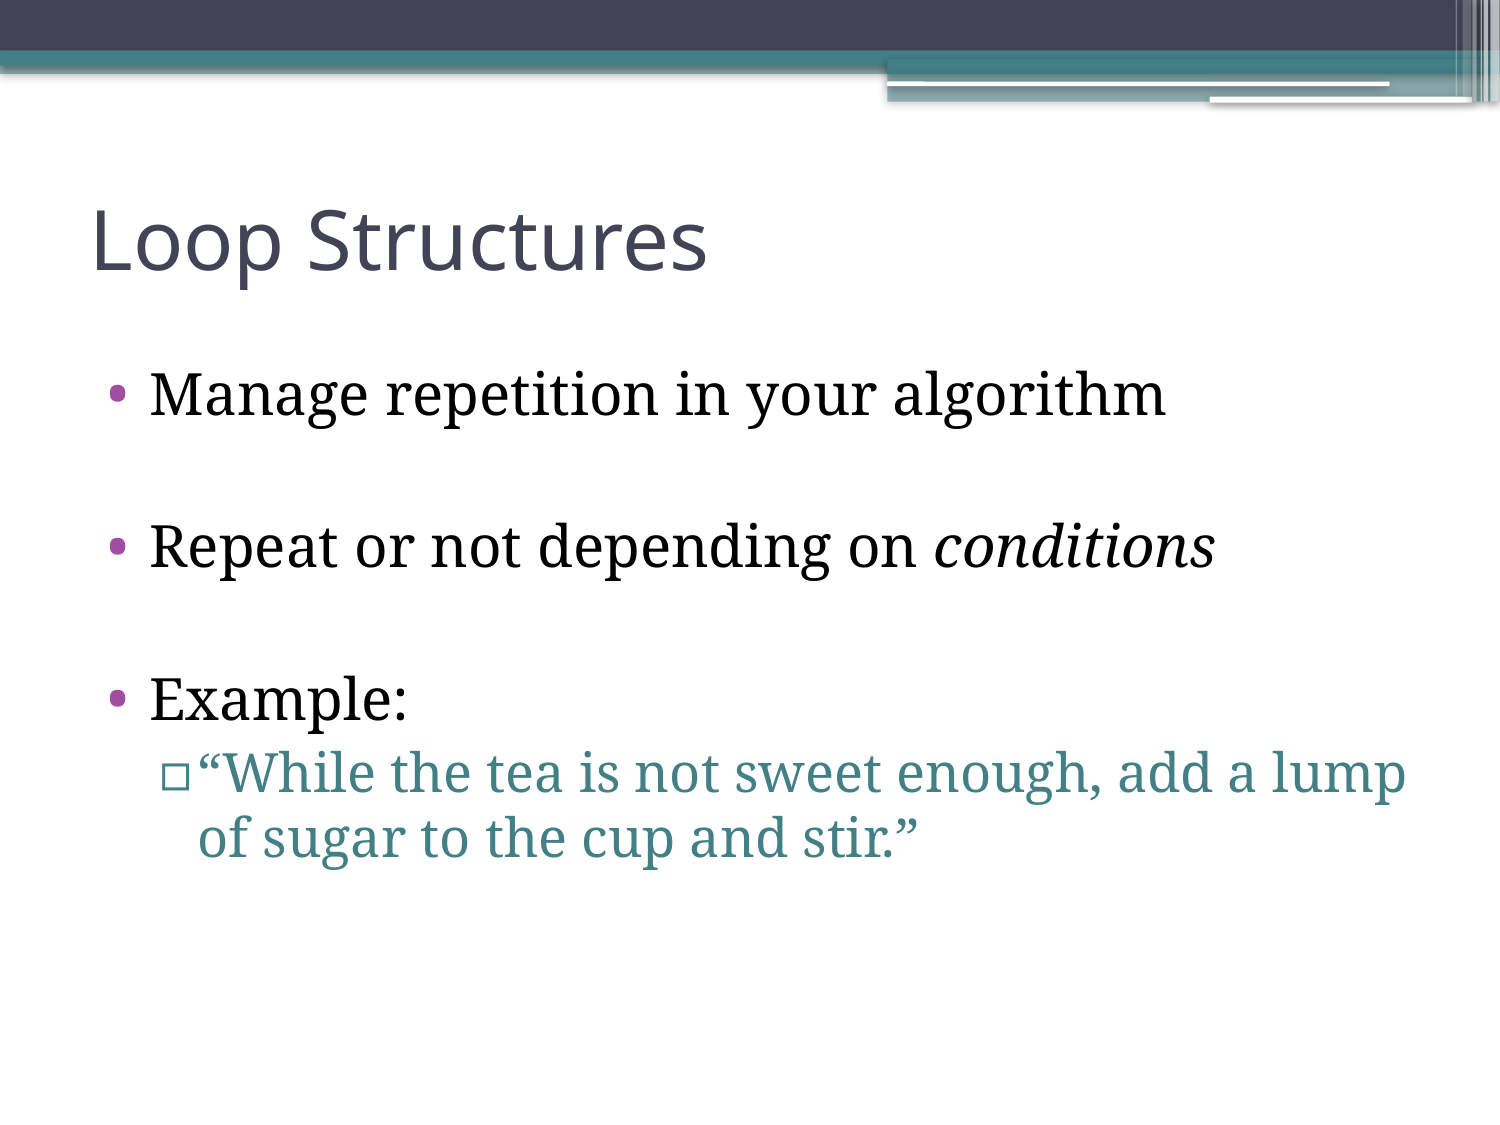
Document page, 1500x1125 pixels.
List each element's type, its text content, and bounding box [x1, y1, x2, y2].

list Manage repetition in your algorithm Repeat or not depending on conditions Example: “While the tea is not sweet enough, add a lump of sugar to the cup and stir.” [75, 350, 1475, 1060]
title Loop Structures [75, 149, 1425, 325]
